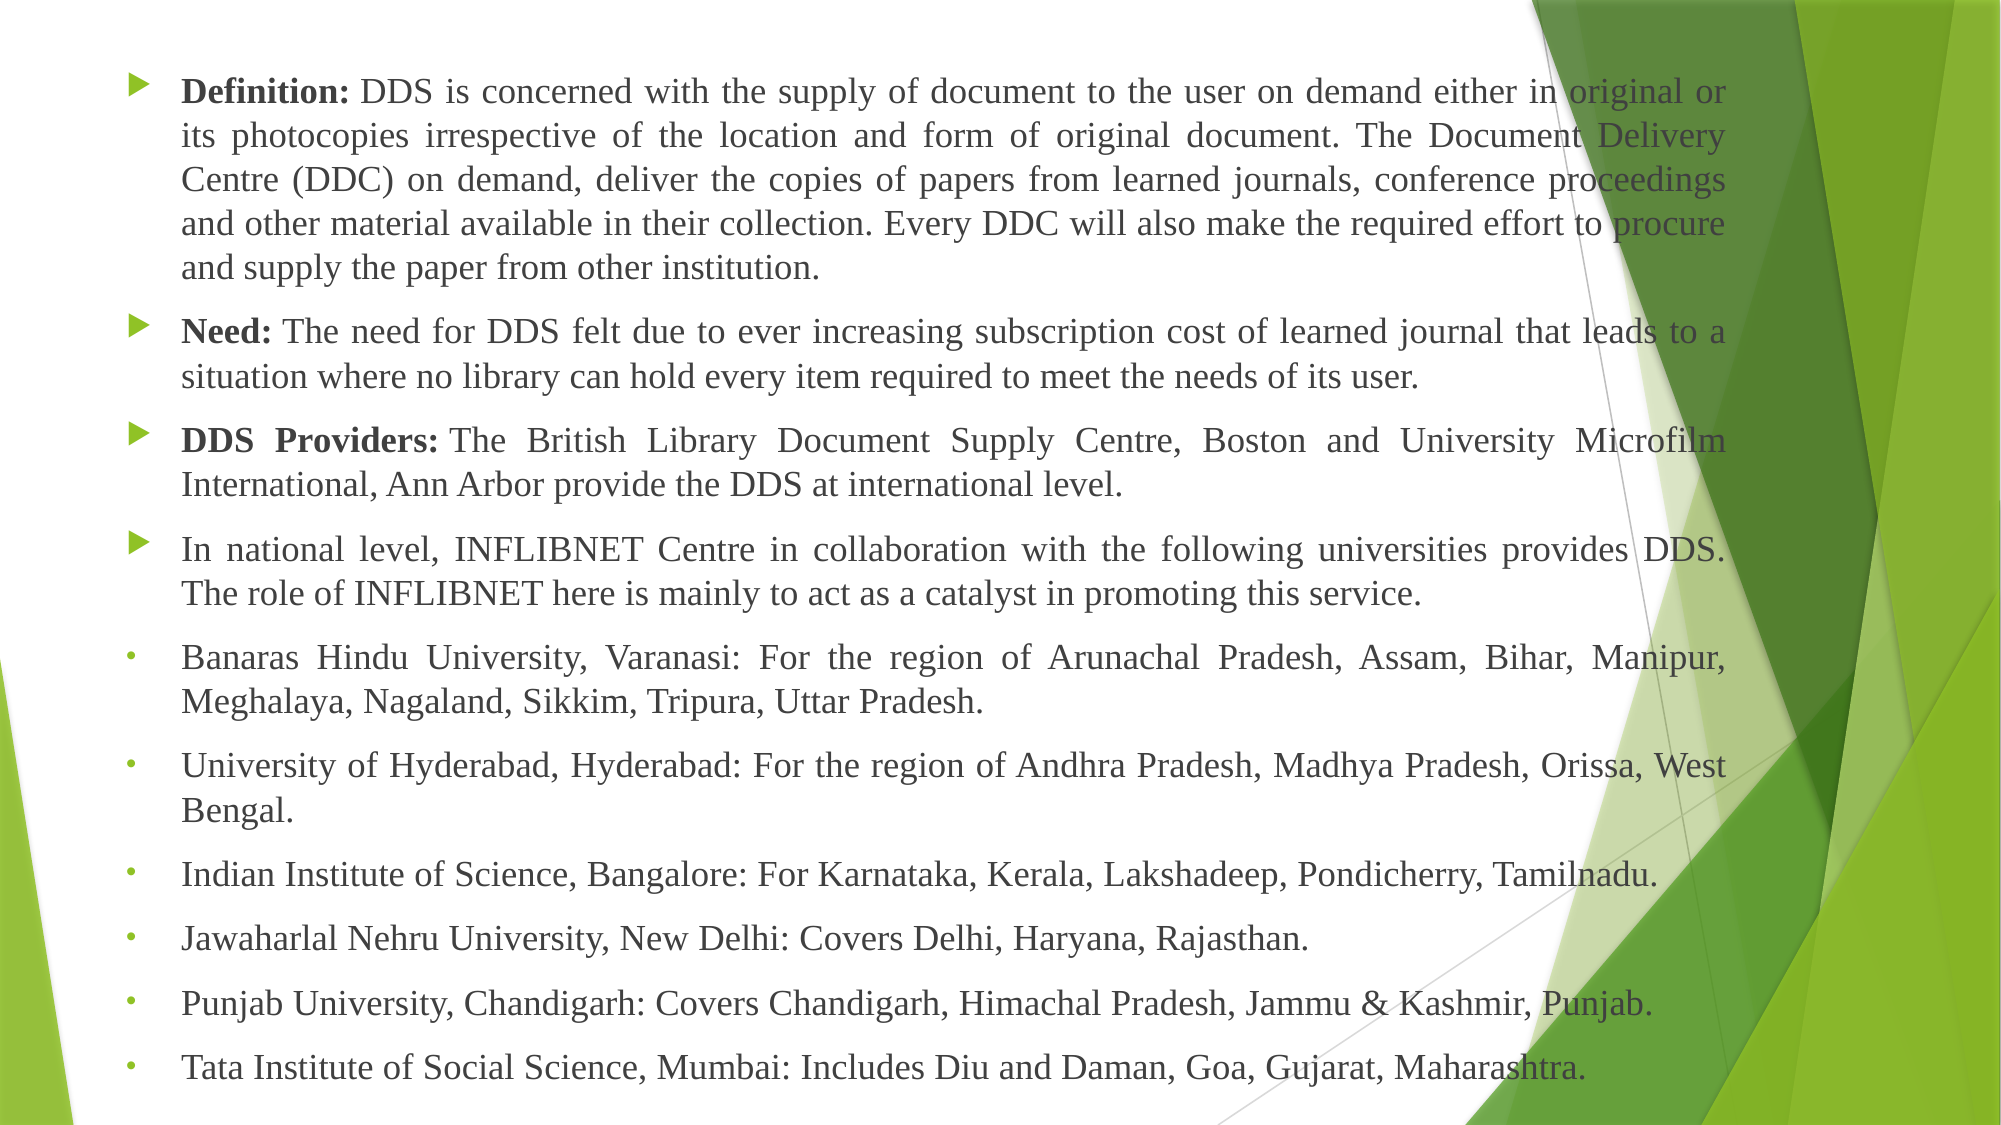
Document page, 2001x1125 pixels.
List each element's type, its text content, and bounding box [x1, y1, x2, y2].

list Definition: DDS is concerned with the supply of document to the user on demand either in original or its photocopies irrespective of the location and form of original document. The Document Delivery Centre (DDC) on demand, deliver the copies of papers from learned journals, conference proceedings and other material available in their collection. Every DDC will also make the required effort to procure and supply the paper from other institution. Need: The need for DDS felt due to ever increasing subscription cost of learned journal that leads to a situation where no library can hold every item required to meet the needs of its user. DDS Providers: The British Library Document Supply Centre, Boston and University Microfilm International, Ann Arbor provide the DDS at international level. In national level, INFLIBNET Centre in collaboration with the following universities provides DDS. The role of INFLIBNET here is mainly to act as a catalyst in promoting this service. Banaras Hindu University, Varanasi: For the region of Arunachal Pradesh, Assam, Bihar, Manipur, Meghalaya, Nagaland, Sikkim, Tripura, Uttar Pradesh. University of Hyderabad, Hyderabad: For the region of Andhra Pradesh, Madhya Pradesh, Orissa, West Bengal. Indian Institute of Science, Bangalore: For Karnataka, Kerala, Lakshadeep, Pondicherry, Tamilnadu. Jawaharlal Nehru University, New Delhi: Covers Delhi, Haryana, Rajasthan. Punjab University, Chandigarh: Covers Chandigarh, Himachal Pradesh, Jammu & Kashmir, Punjab. Tata Institute of Social Science, Mumbai: Includes Diu and Daman, Goa, Gujarat, Maharashtra. [111, 59, 1744, 1100]
